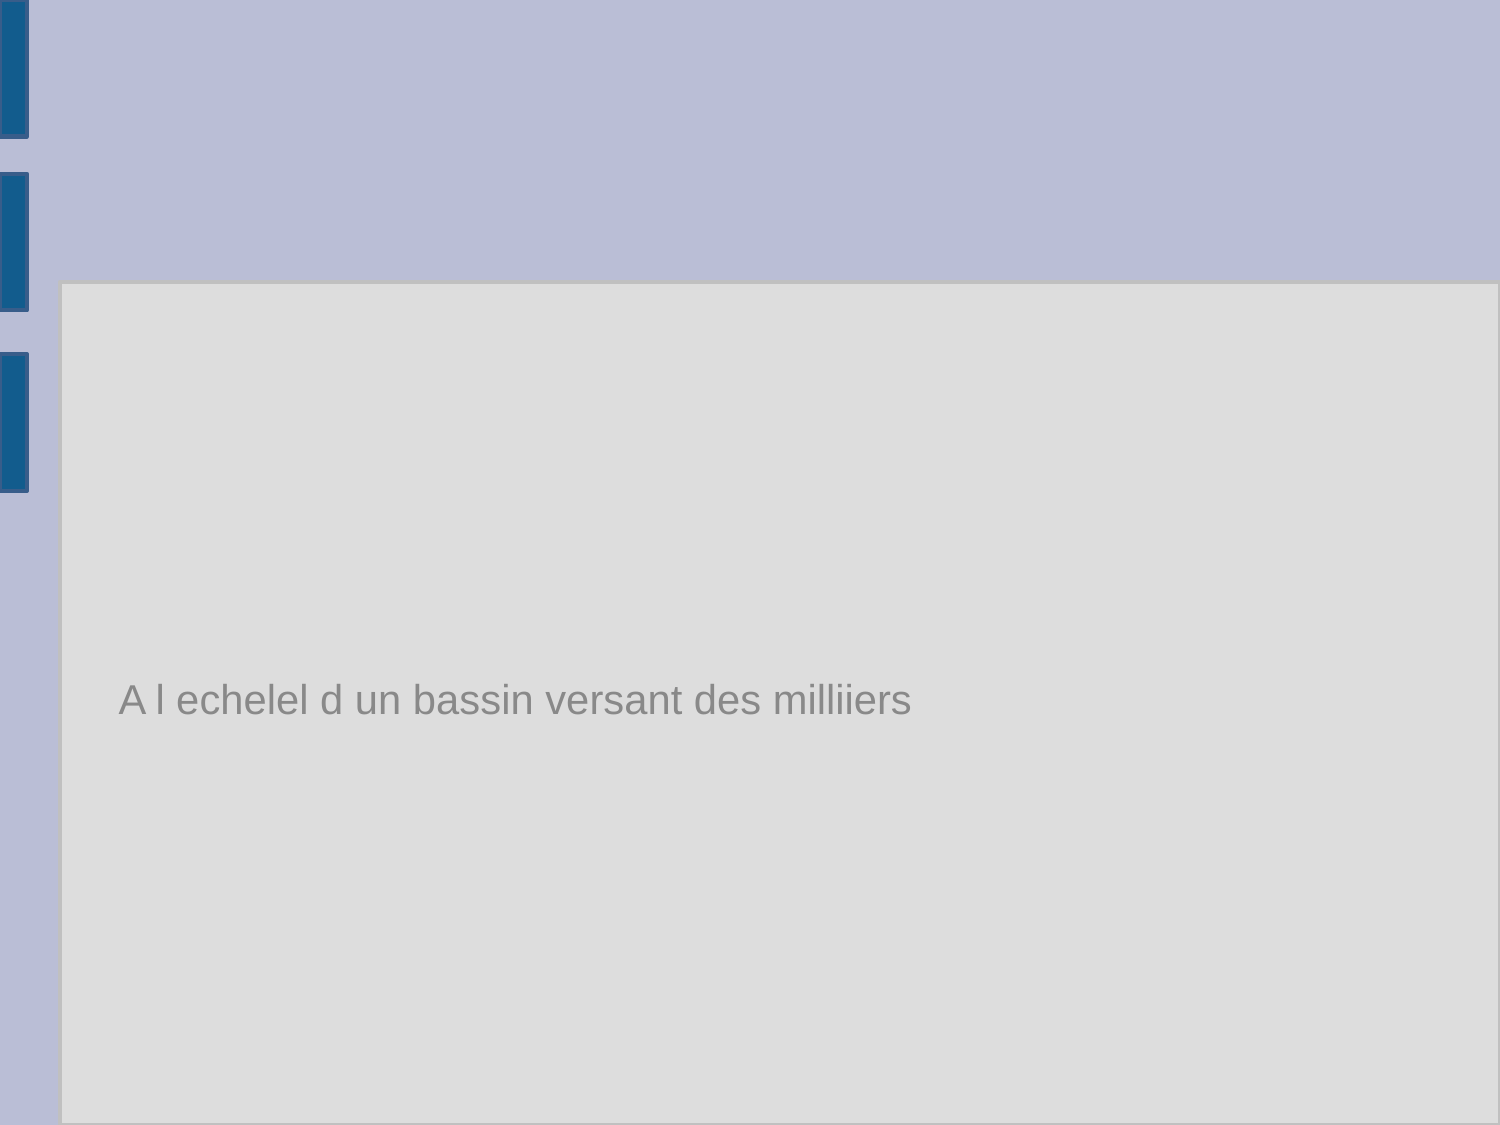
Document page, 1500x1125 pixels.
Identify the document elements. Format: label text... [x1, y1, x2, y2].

list A l echelel d un bassin versant des milliiers [118, 476, 1394, 723]
